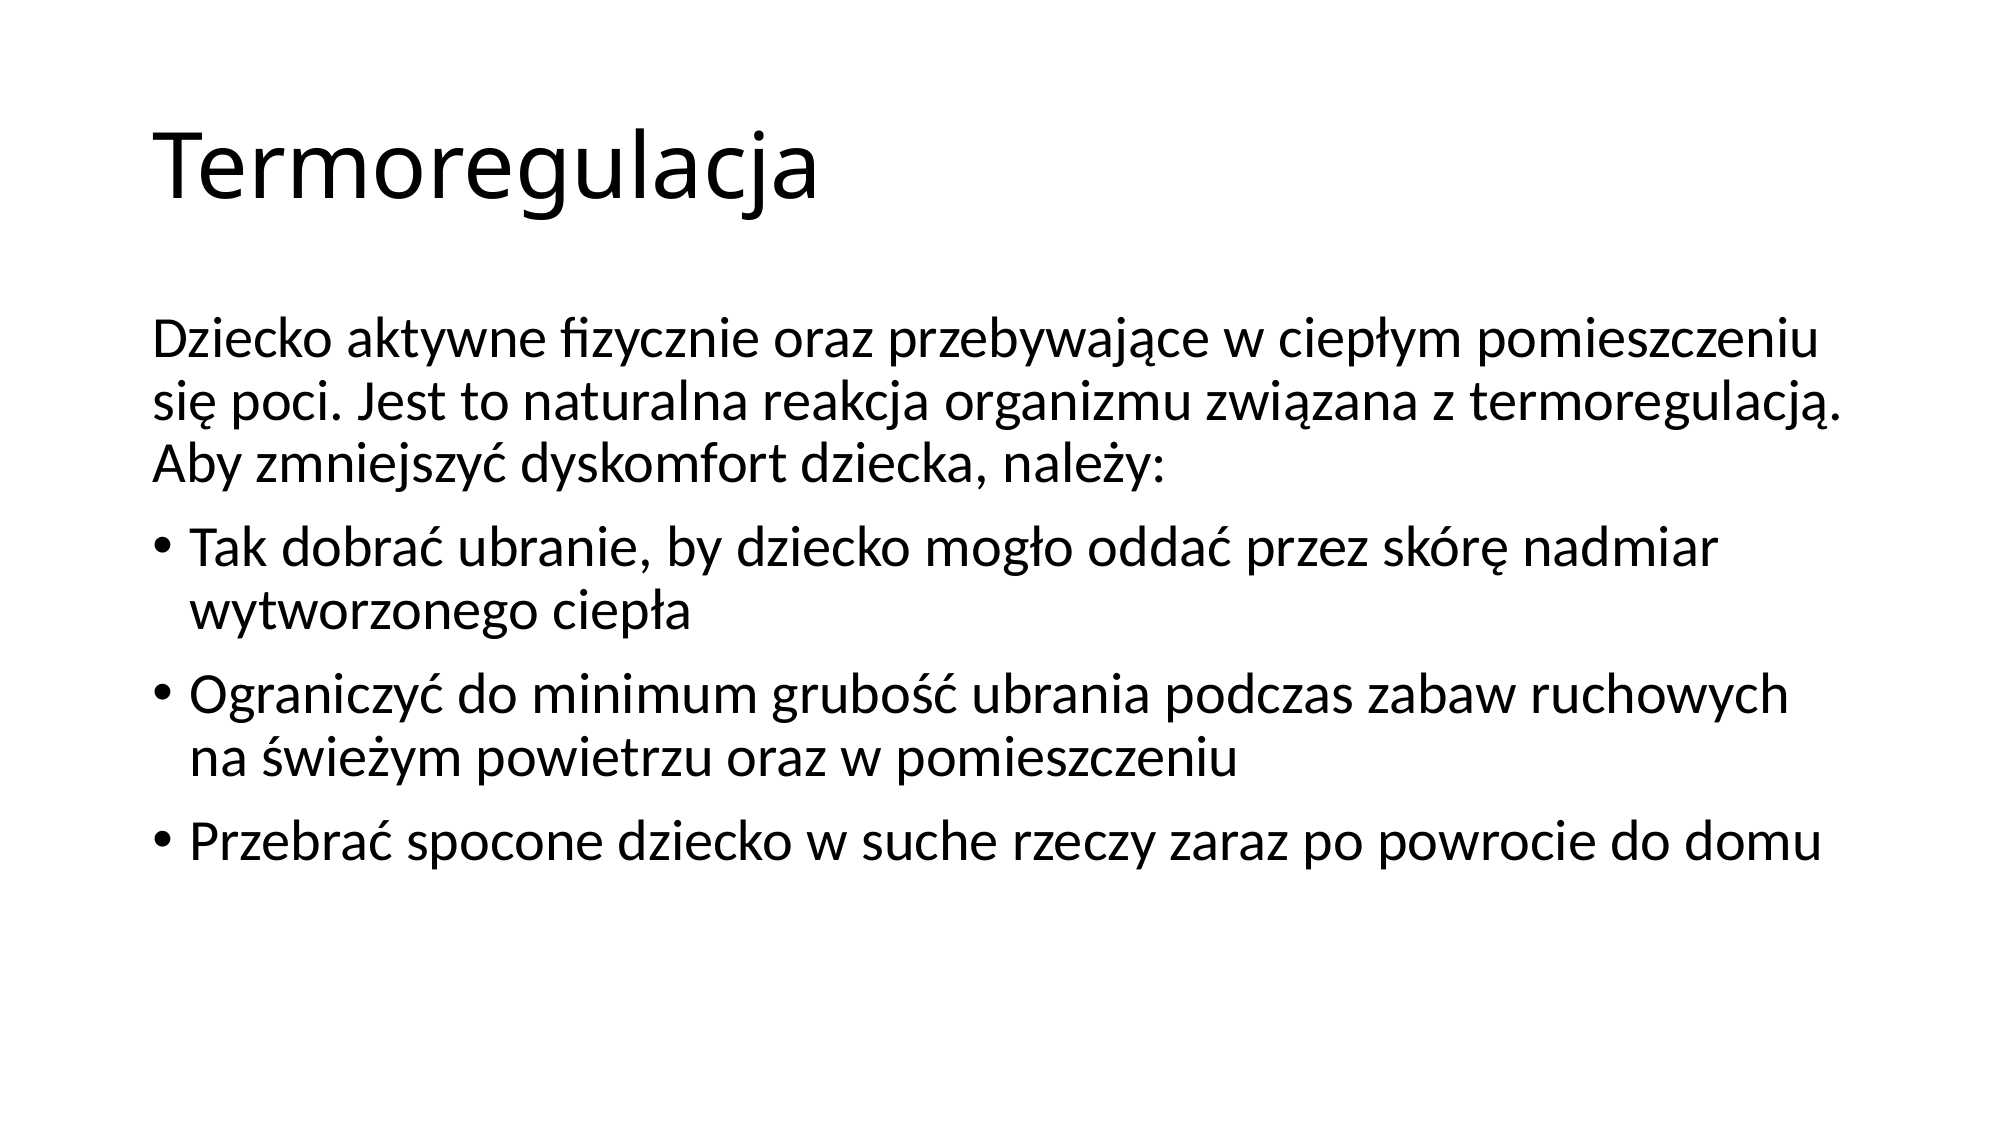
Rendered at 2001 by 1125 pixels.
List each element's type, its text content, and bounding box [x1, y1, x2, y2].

text_box Dziecko aktywne fizycznie oraz przebywające w ciepłym pomieszczeniu się poci. Jest to naturalna reakcja organizmu związana z termoregulacją. Aby zmniejszyć dyskomfort dziecka, należy: Tak dobrać ubranie, by dziecko mogło oddać przez skórę nadmiar wytworzonego ciepła Ograniczyć do minimum grubość ubrania podczas zabaw ruchowych na świeżym powietrzu oraz w pomieszczeniu Przebrać spocone dziecko w suche rzeczy zaraz po powrocie do domu [137, 299, 1863, 1014]
text_box Termoregulacja [137, 59, 1863, 278]
